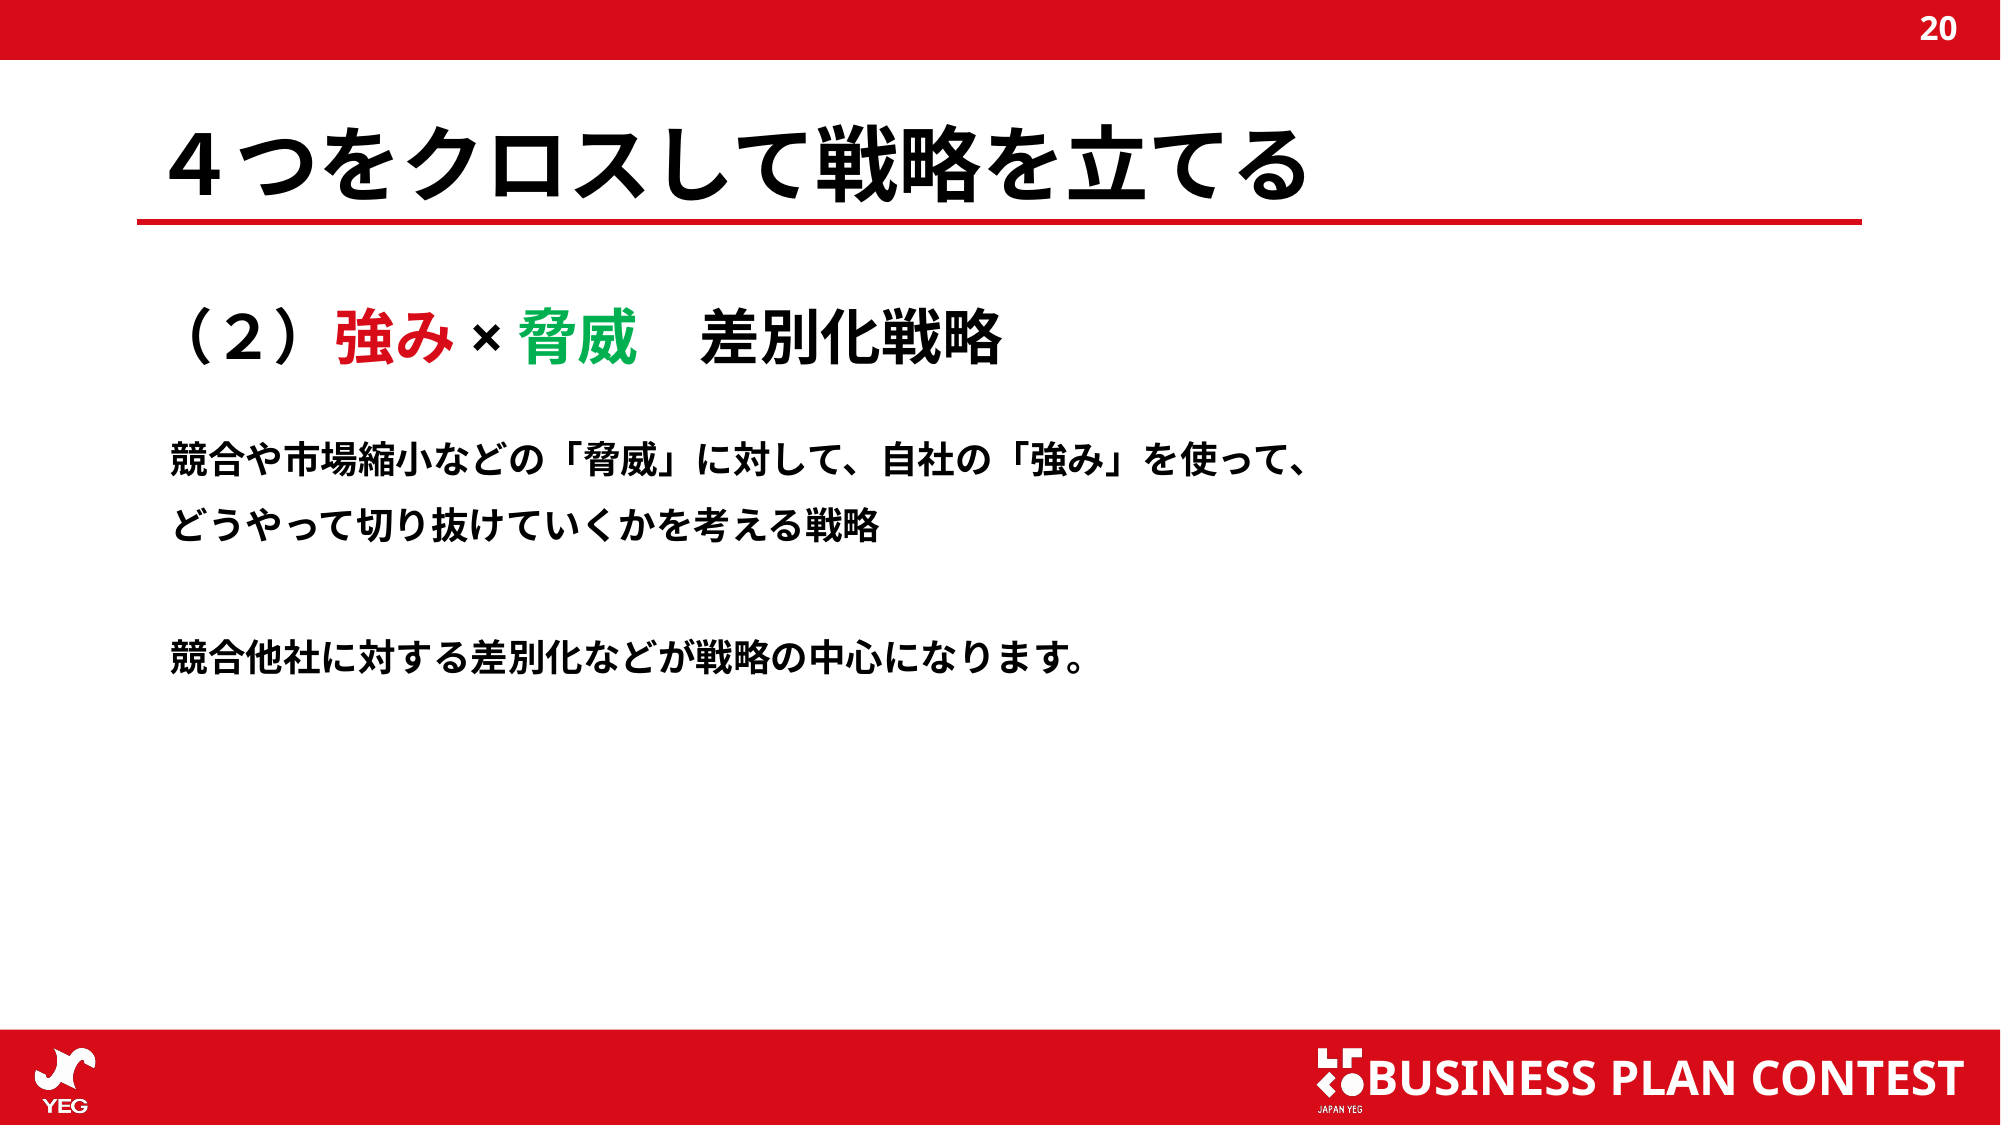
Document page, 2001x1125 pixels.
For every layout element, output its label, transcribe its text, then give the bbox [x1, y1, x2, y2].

text_box 競合や市場縮小などの「脅威」に対して、自社の「強み」を使って、 どうやって切り抜けていくかを考える戦略 競合他社に対する差別化などが戦略の中心になります。 [155, 428, 1881, 960]
picture [30, 1045, 100, 1116]
list （２）強み×脅威 差別化戦略 [137, 299, 1863, 380]
picture [1305, 1045, 1375, 1116]
title ４つをクロスして戦略を立てる [137, 59, 1863, 278]
